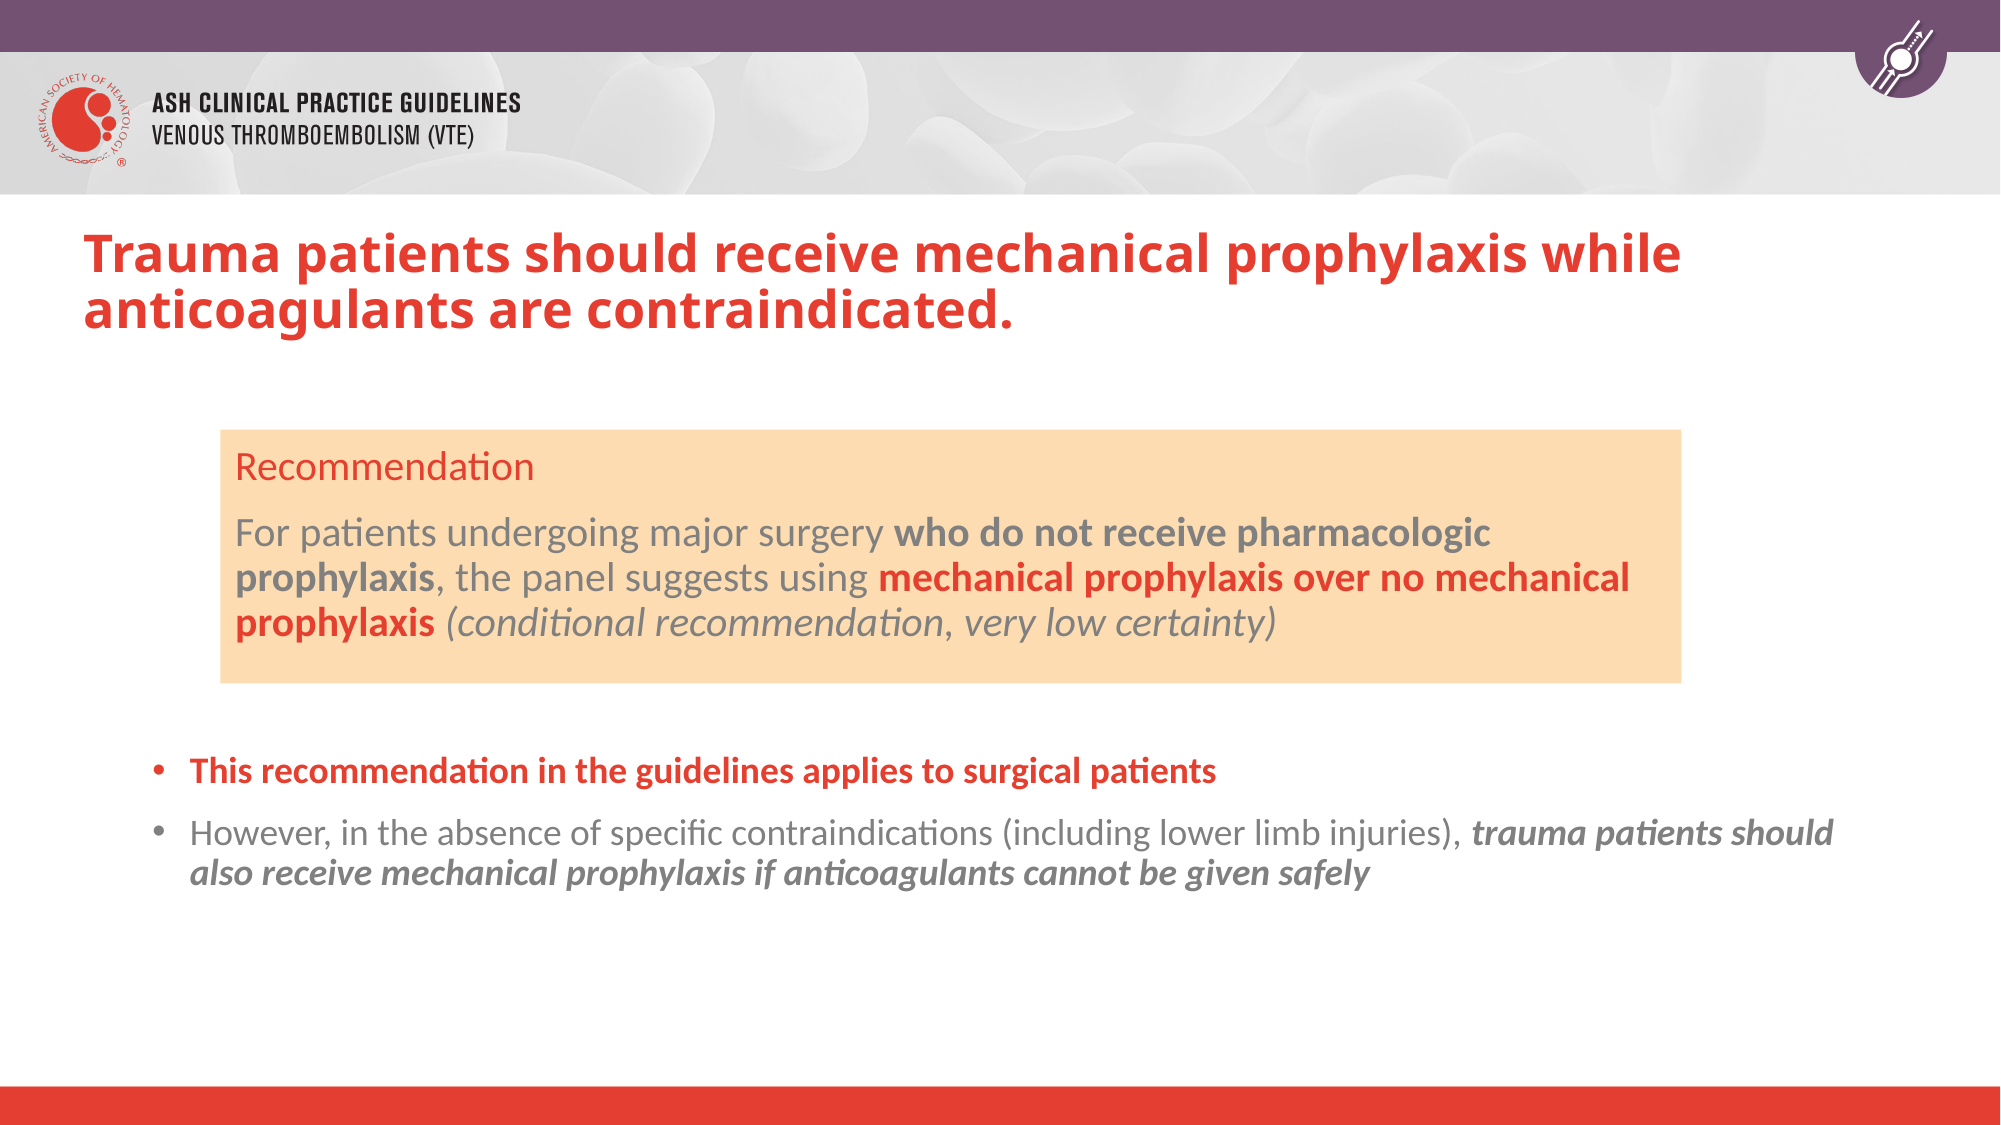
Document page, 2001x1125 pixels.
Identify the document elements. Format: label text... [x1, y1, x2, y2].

text_box This recommendation in the guidelines applies to surgical patients However, in the absence of specific contraindications (including lower limb injuries), trauma patients should also receive mechanical prophylaxis if anticoagulants cannot be given safely [137, 744, 1863, 1066]
title Trauma patients should receive mechanical prophylaxis while anticoagulants are contraindicated. [68, 219, 1869, 337]
picture [0, 0, 2001, 1125]
list Recommendation For patients undergoing major surgery who do not receive pharmacologic prophylaxis, the panel suggests using mechanical prophylaxis over no mechanical prophylaxis (conditional recommendation, very low certainty) [220, 429, 1682, 684]
